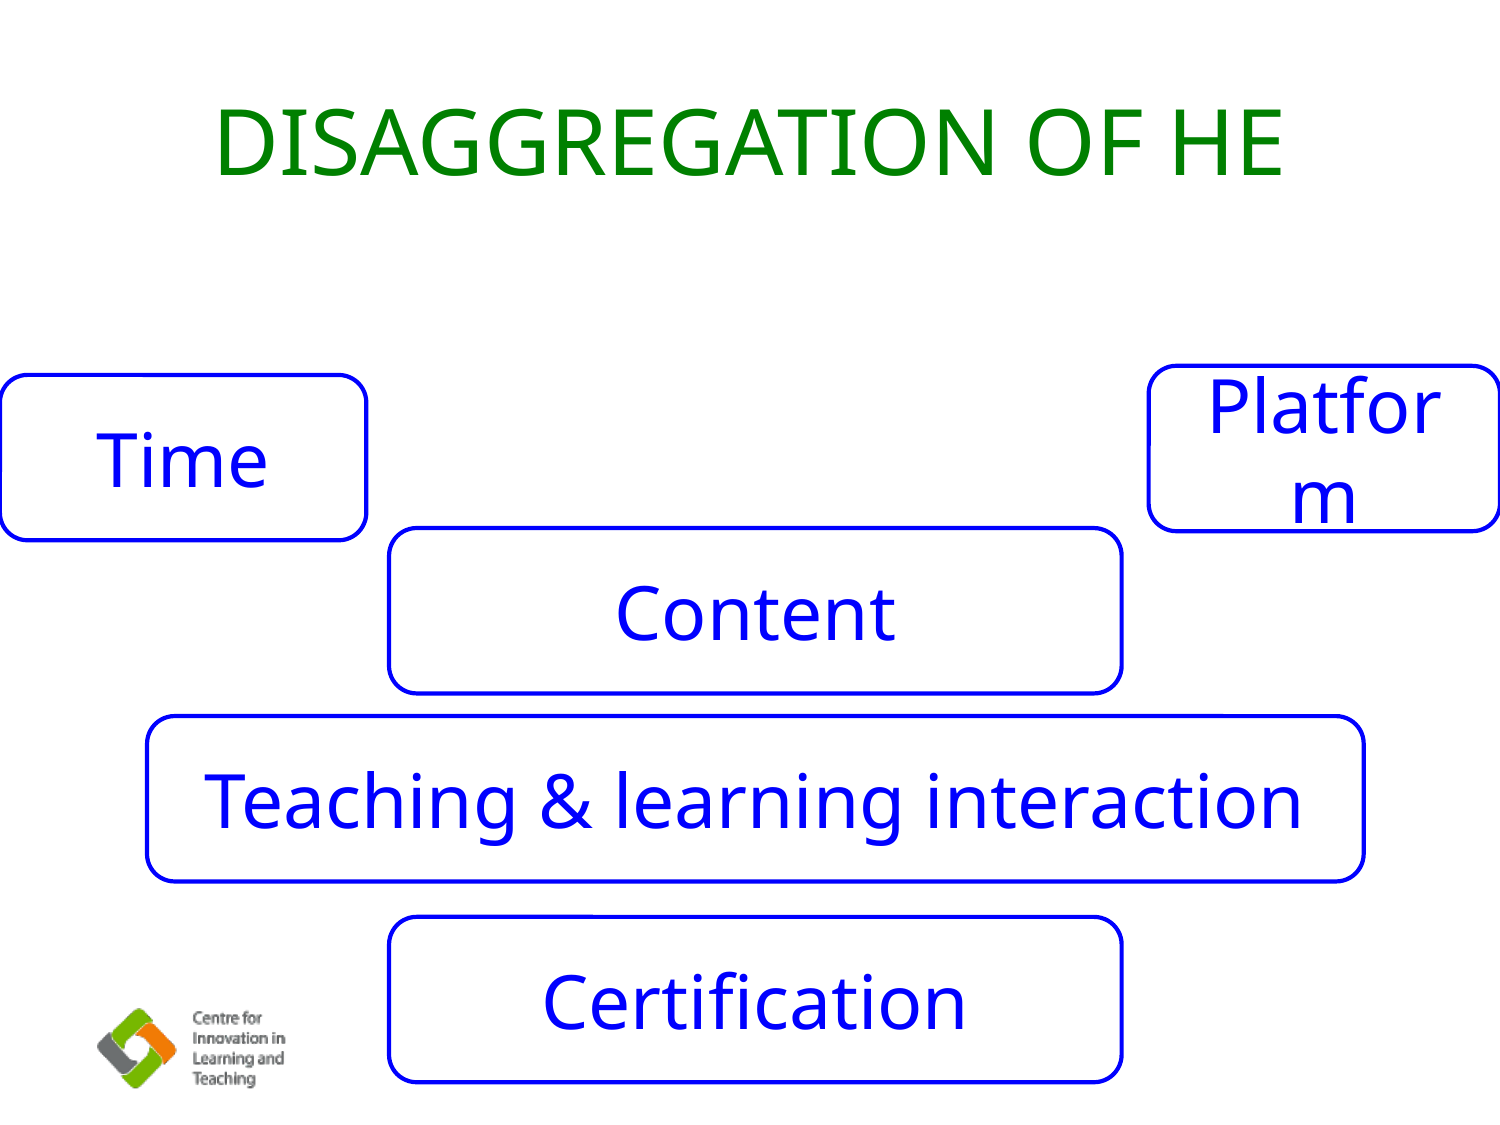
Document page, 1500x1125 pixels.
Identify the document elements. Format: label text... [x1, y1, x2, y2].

text_box Content [386, 525, 1124, 696]
text_box Certification [386, 914, 1124, 1085]
title Disaggregation of HE [75, 45, 1425, 233]
text_box Time [0, 372, 369, 543]
text_box Platform [1146, 363, 1500, 534]
text_box Teaching & learning interaction [144, 713, 1366, 884]
picture [93, 1004, 290, 1093]
